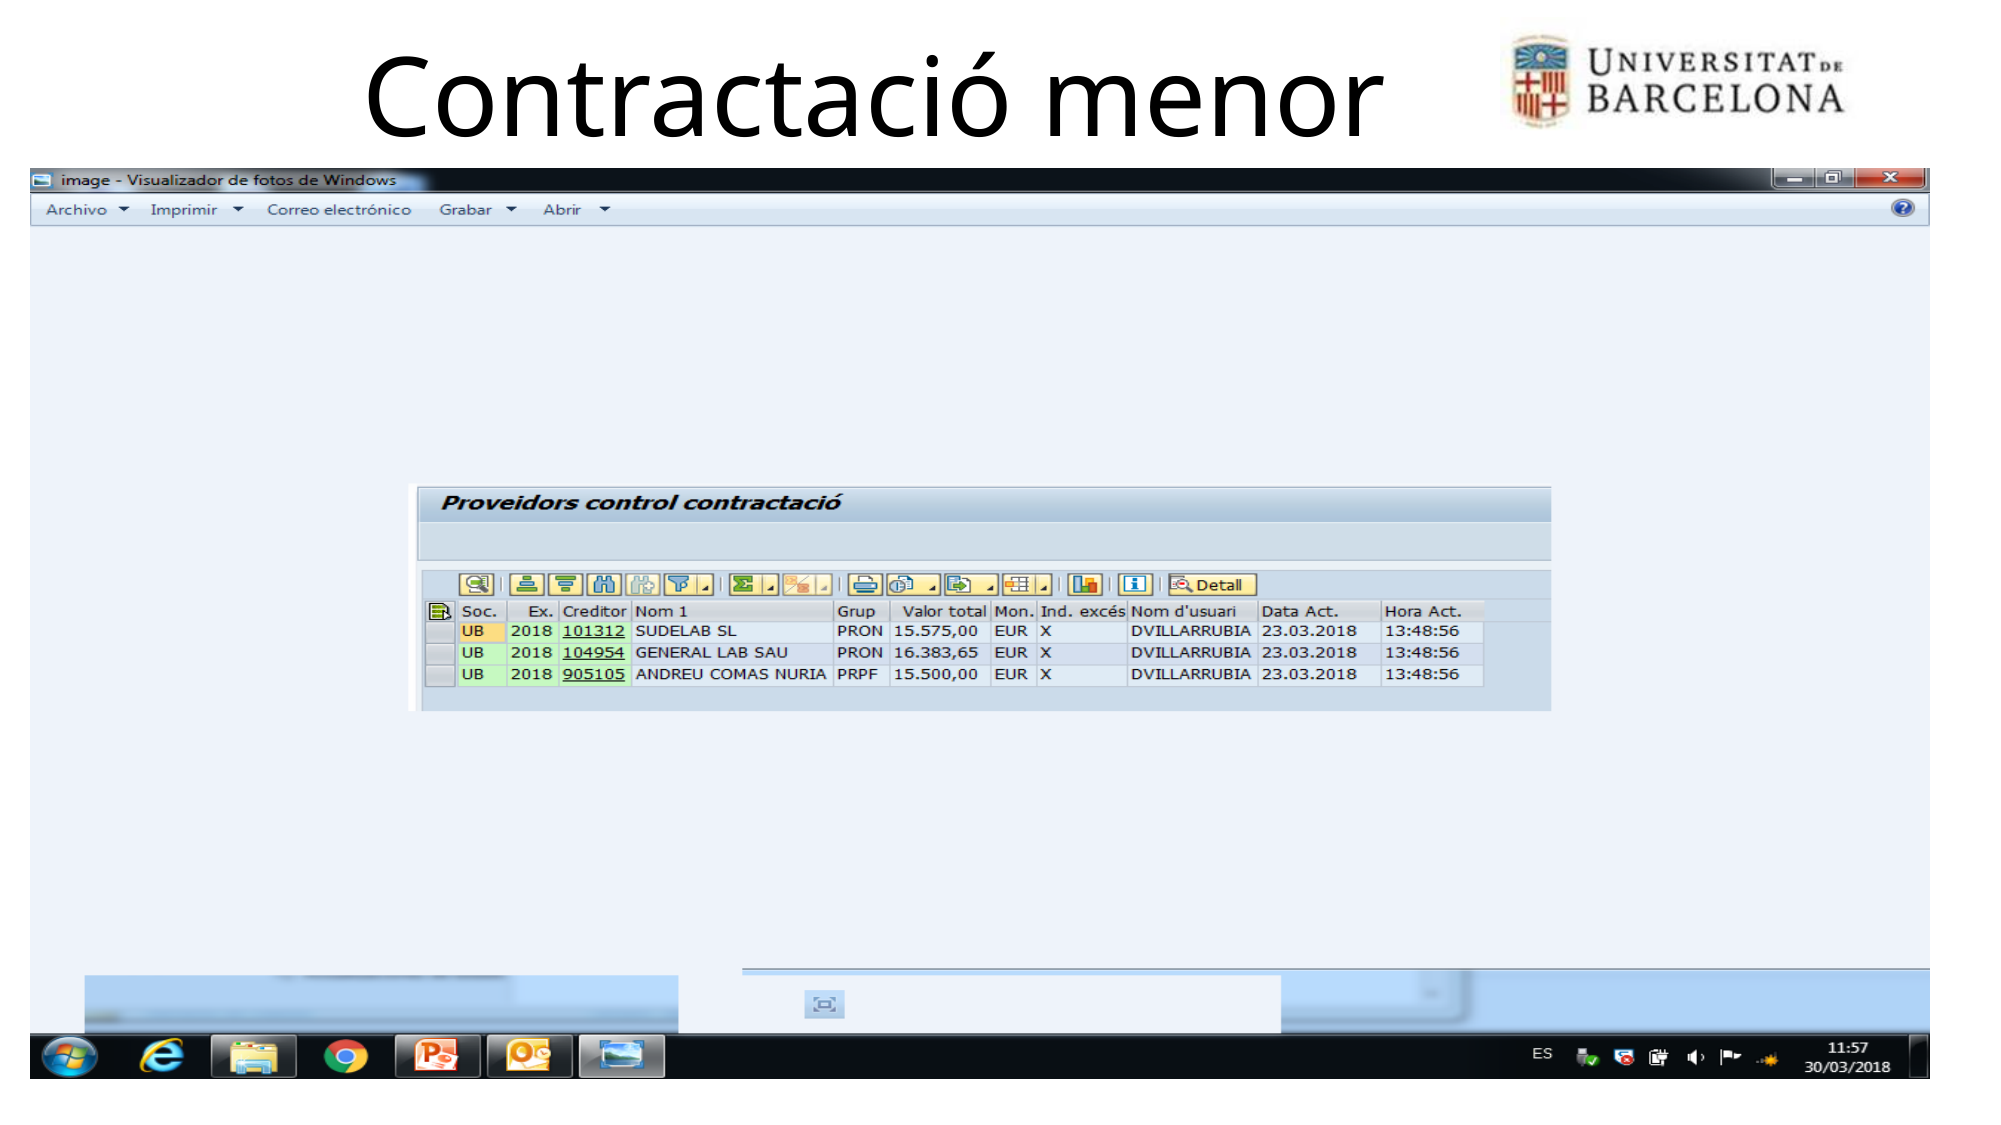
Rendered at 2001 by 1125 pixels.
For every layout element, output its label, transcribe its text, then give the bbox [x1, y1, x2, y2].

picture [1499, 17, 1909, 152]
title Contractació menor [249, 33, 1500, 168]
picture [30, 168, 1930, 1079]
